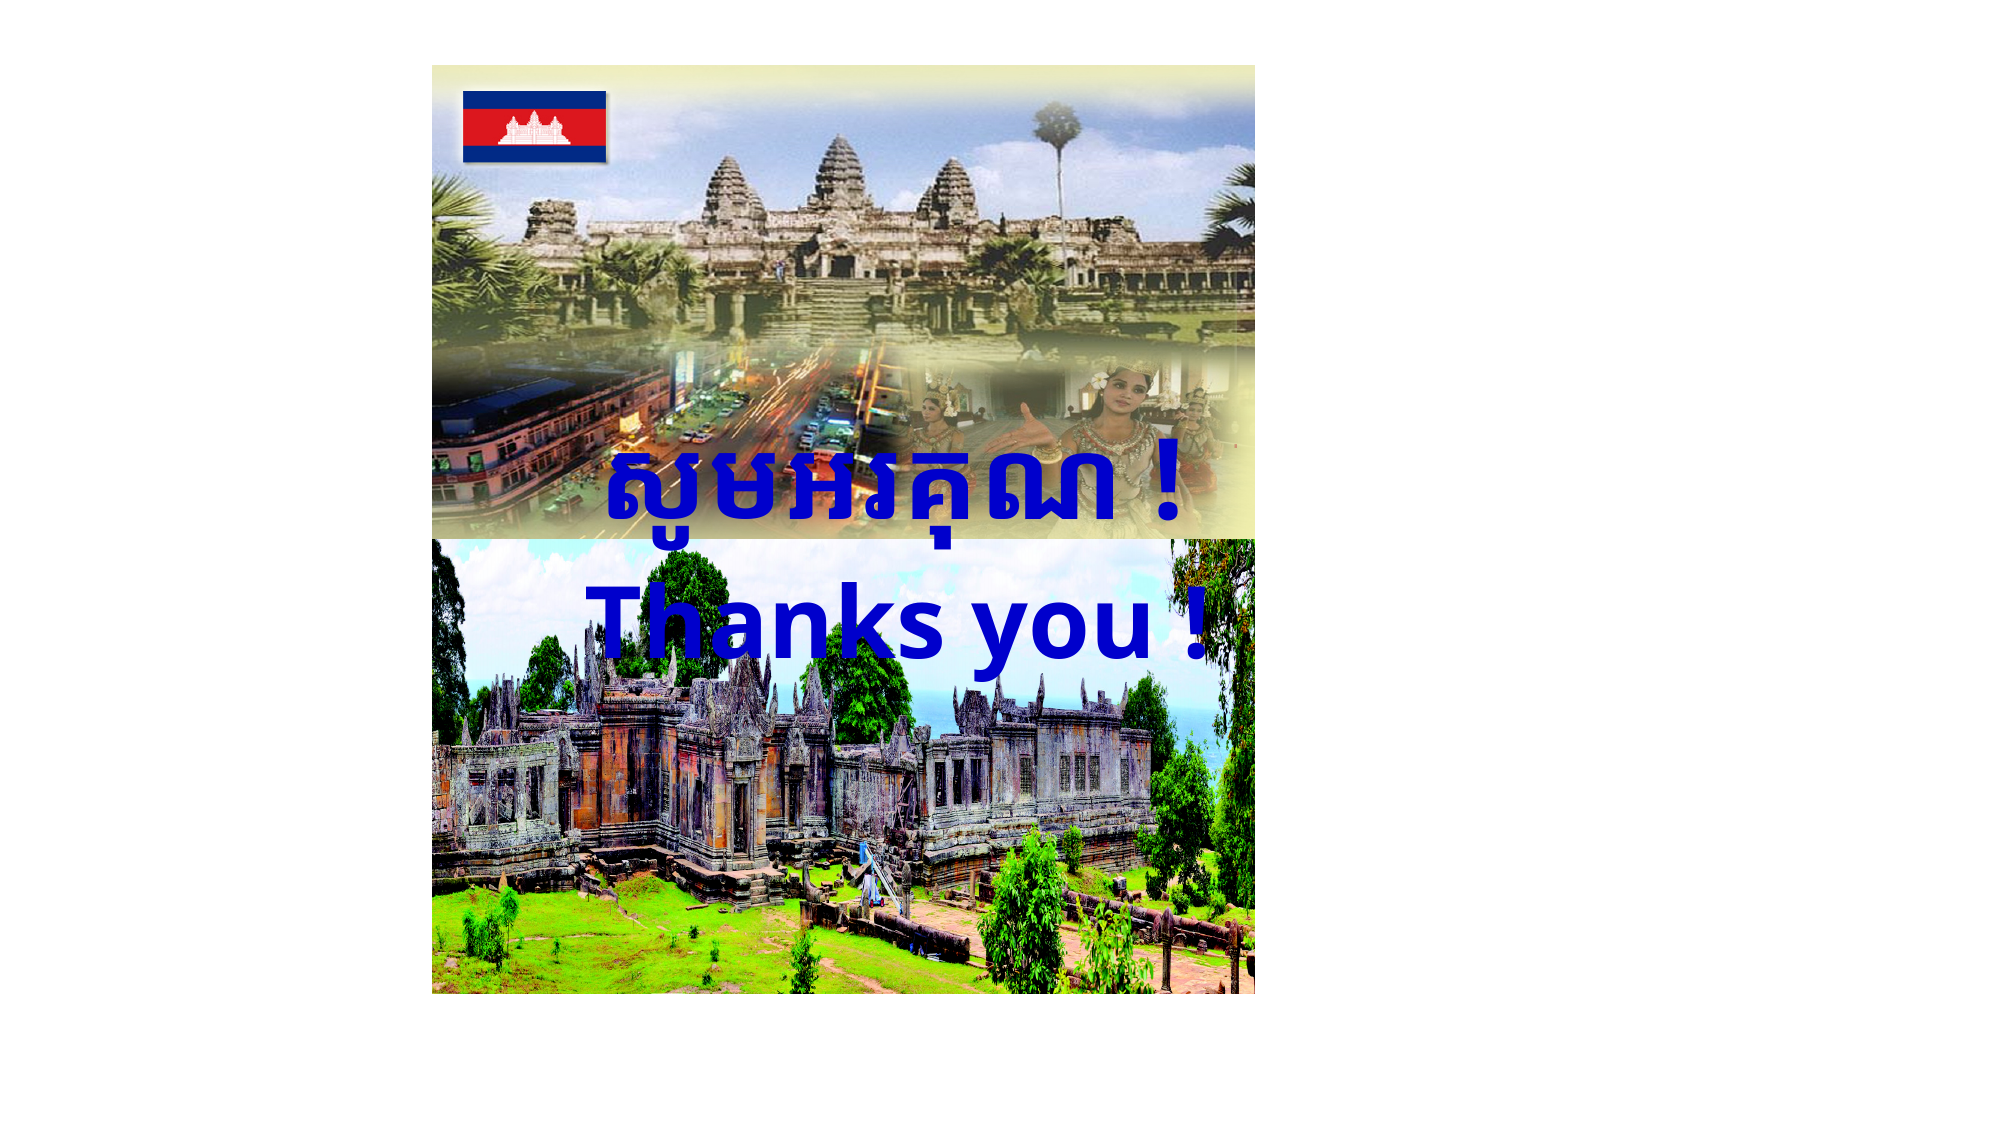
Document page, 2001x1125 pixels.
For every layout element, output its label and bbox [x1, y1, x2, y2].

picture [432, 65, 1255, 994]
